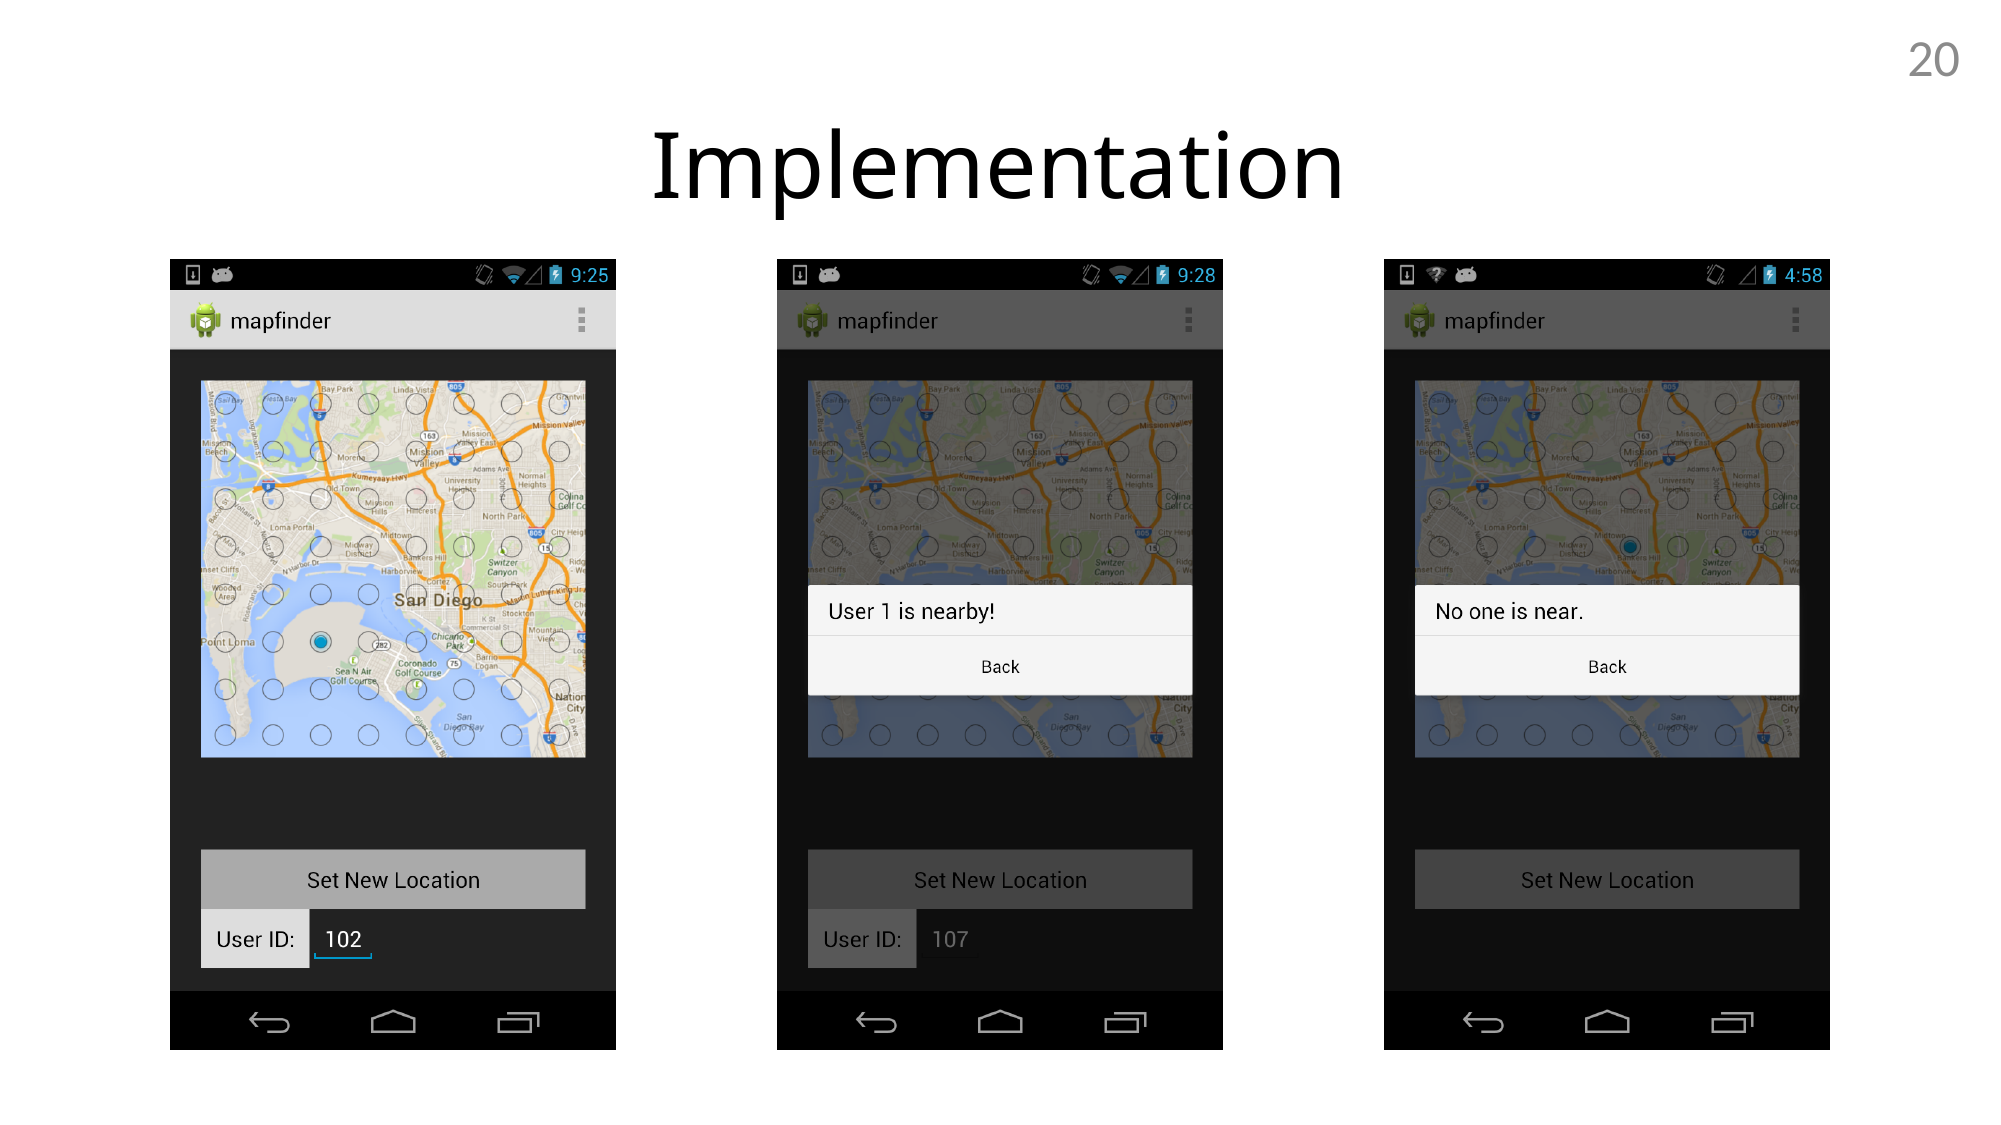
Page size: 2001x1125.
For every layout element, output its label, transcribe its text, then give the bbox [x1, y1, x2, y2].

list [170, 259, 616, 1051]
picture [1384, 259, 1830, 1051]
slide_number 20 [1524, 25, 1975, 86]
title Implementation [137, 59, 1863, 278]
picture [777, 259, 1223, 1051]
